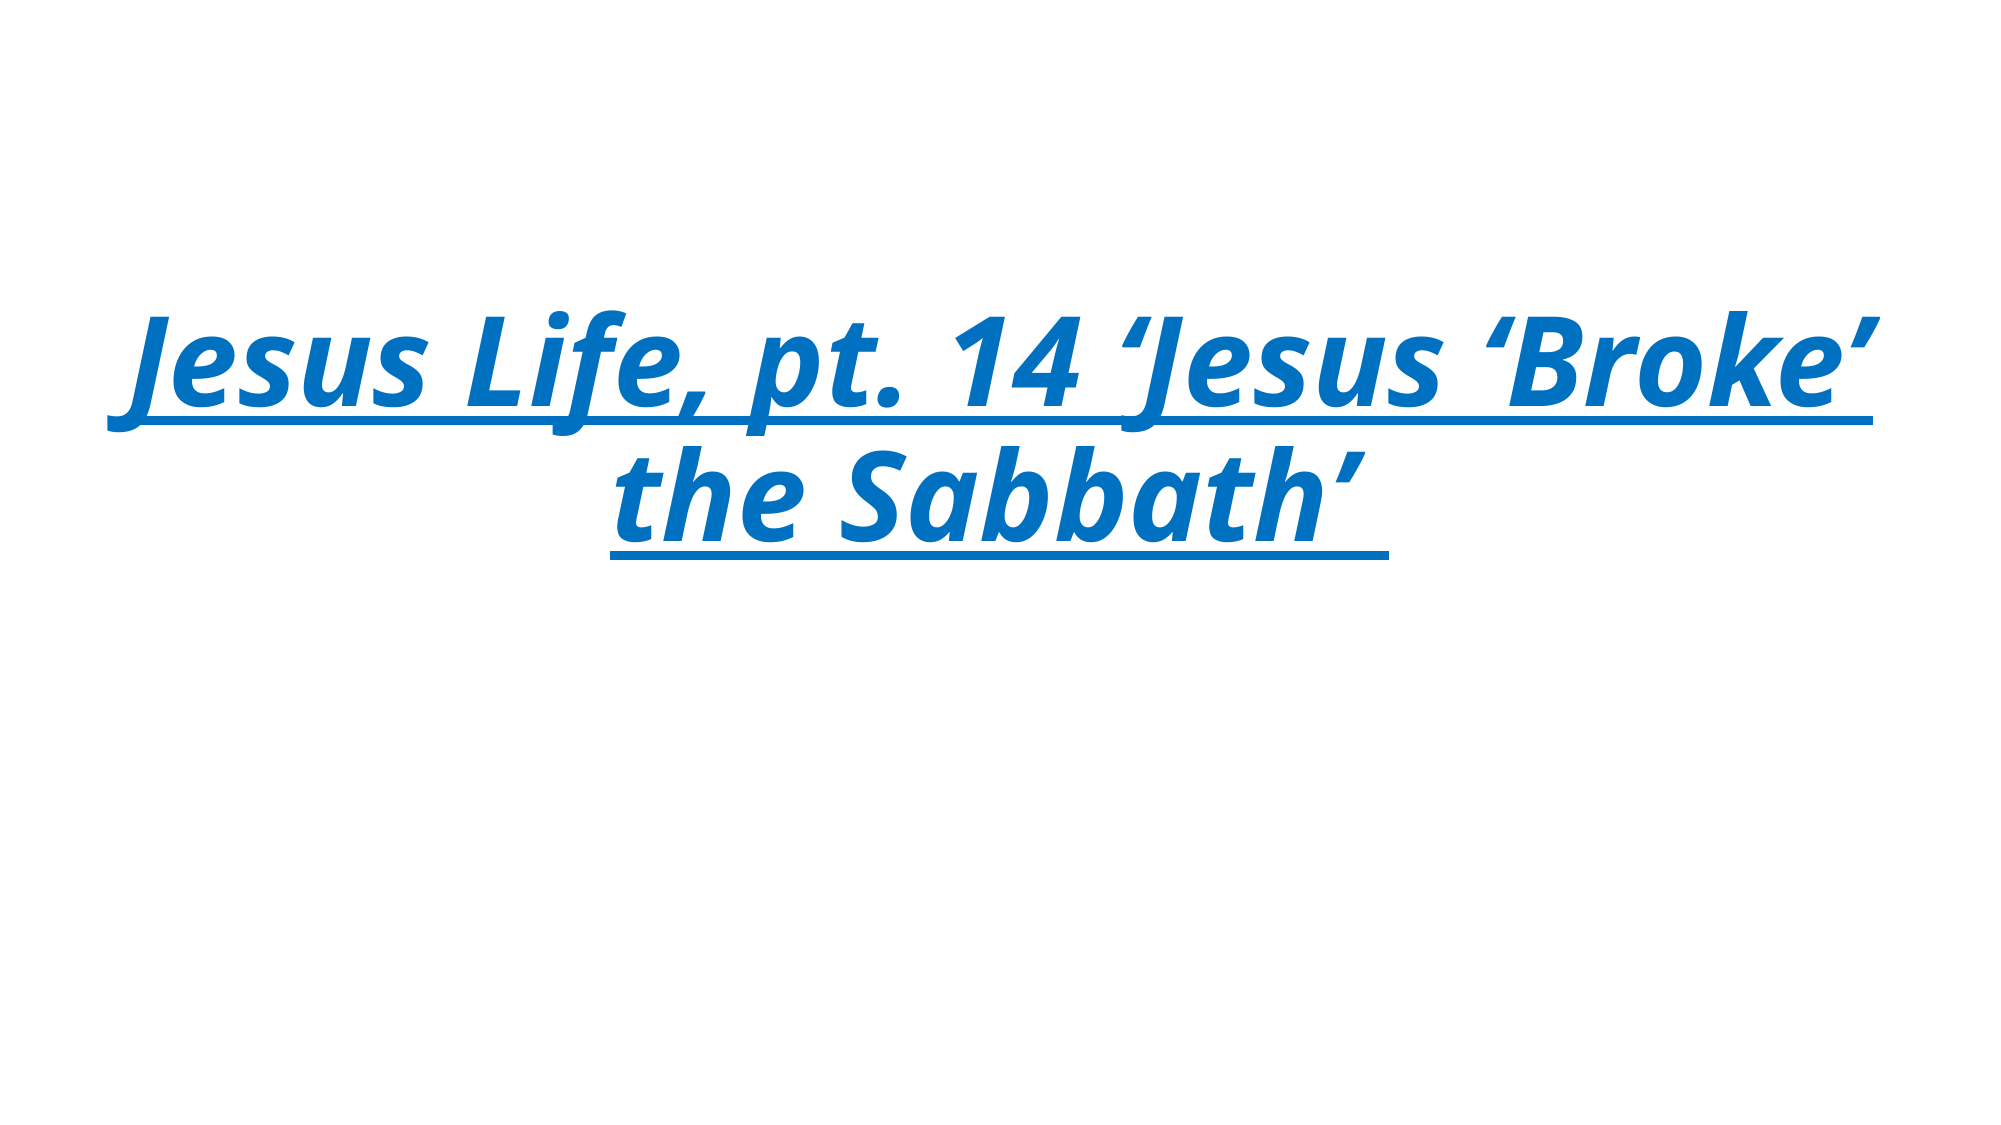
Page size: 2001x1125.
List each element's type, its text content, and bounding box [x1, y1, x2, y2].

title Jesus Life, pt. 14 ‘Jesus ‘Broke’ the Sabbath’ [0, 184, 2000, 576]
